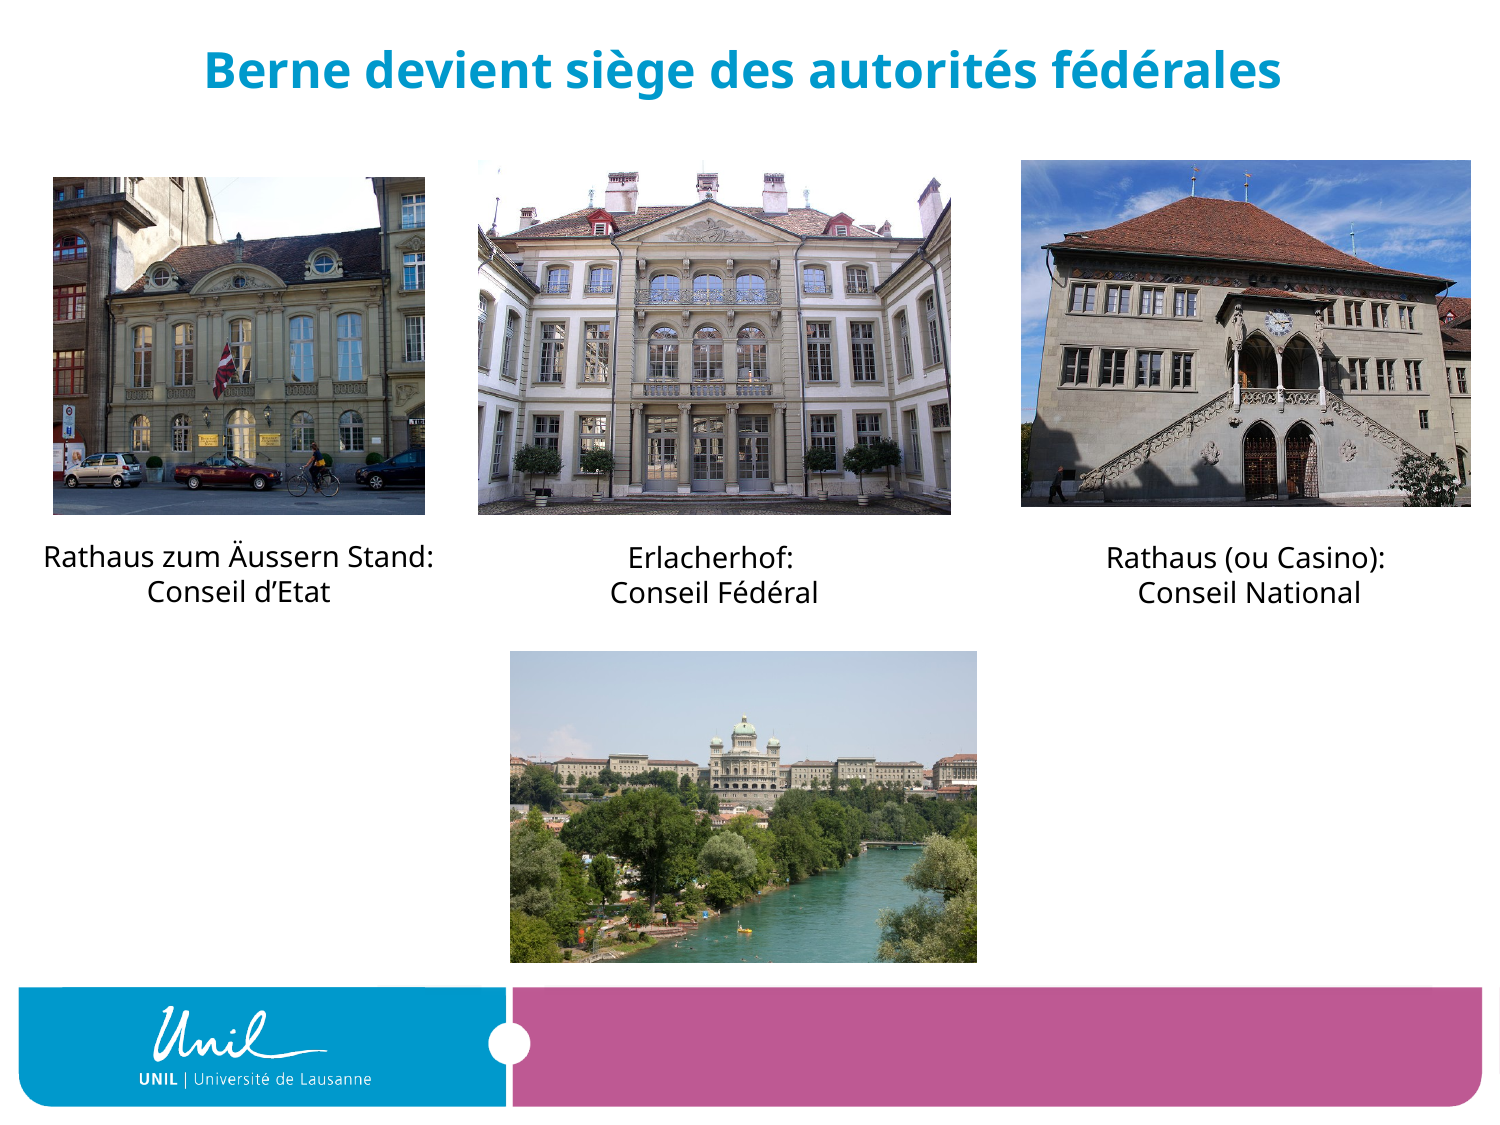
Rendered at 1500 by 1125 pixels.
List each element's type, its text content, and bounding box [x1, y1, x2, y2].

picture [509, 650, 977, 963]
picture [52, 177, 425, 515]
text_box Rathaus zum Äussern Stand: Conseil d’Etat [0, 530, 488, 616]
picture [0, 985, 1500, 1125]
text_box Rathaus (ou Casino): Conseil National [1021, 531, 1478, 617]
text_box Erlacherhof: Conseil Fédéral [465, 531, 964, 617]
picture [478, 160, 951, 515]
picture [1021, 160, 1471, 507]
title Berne devient siège des autorités fédérales [52, 3, 1435, 134]
